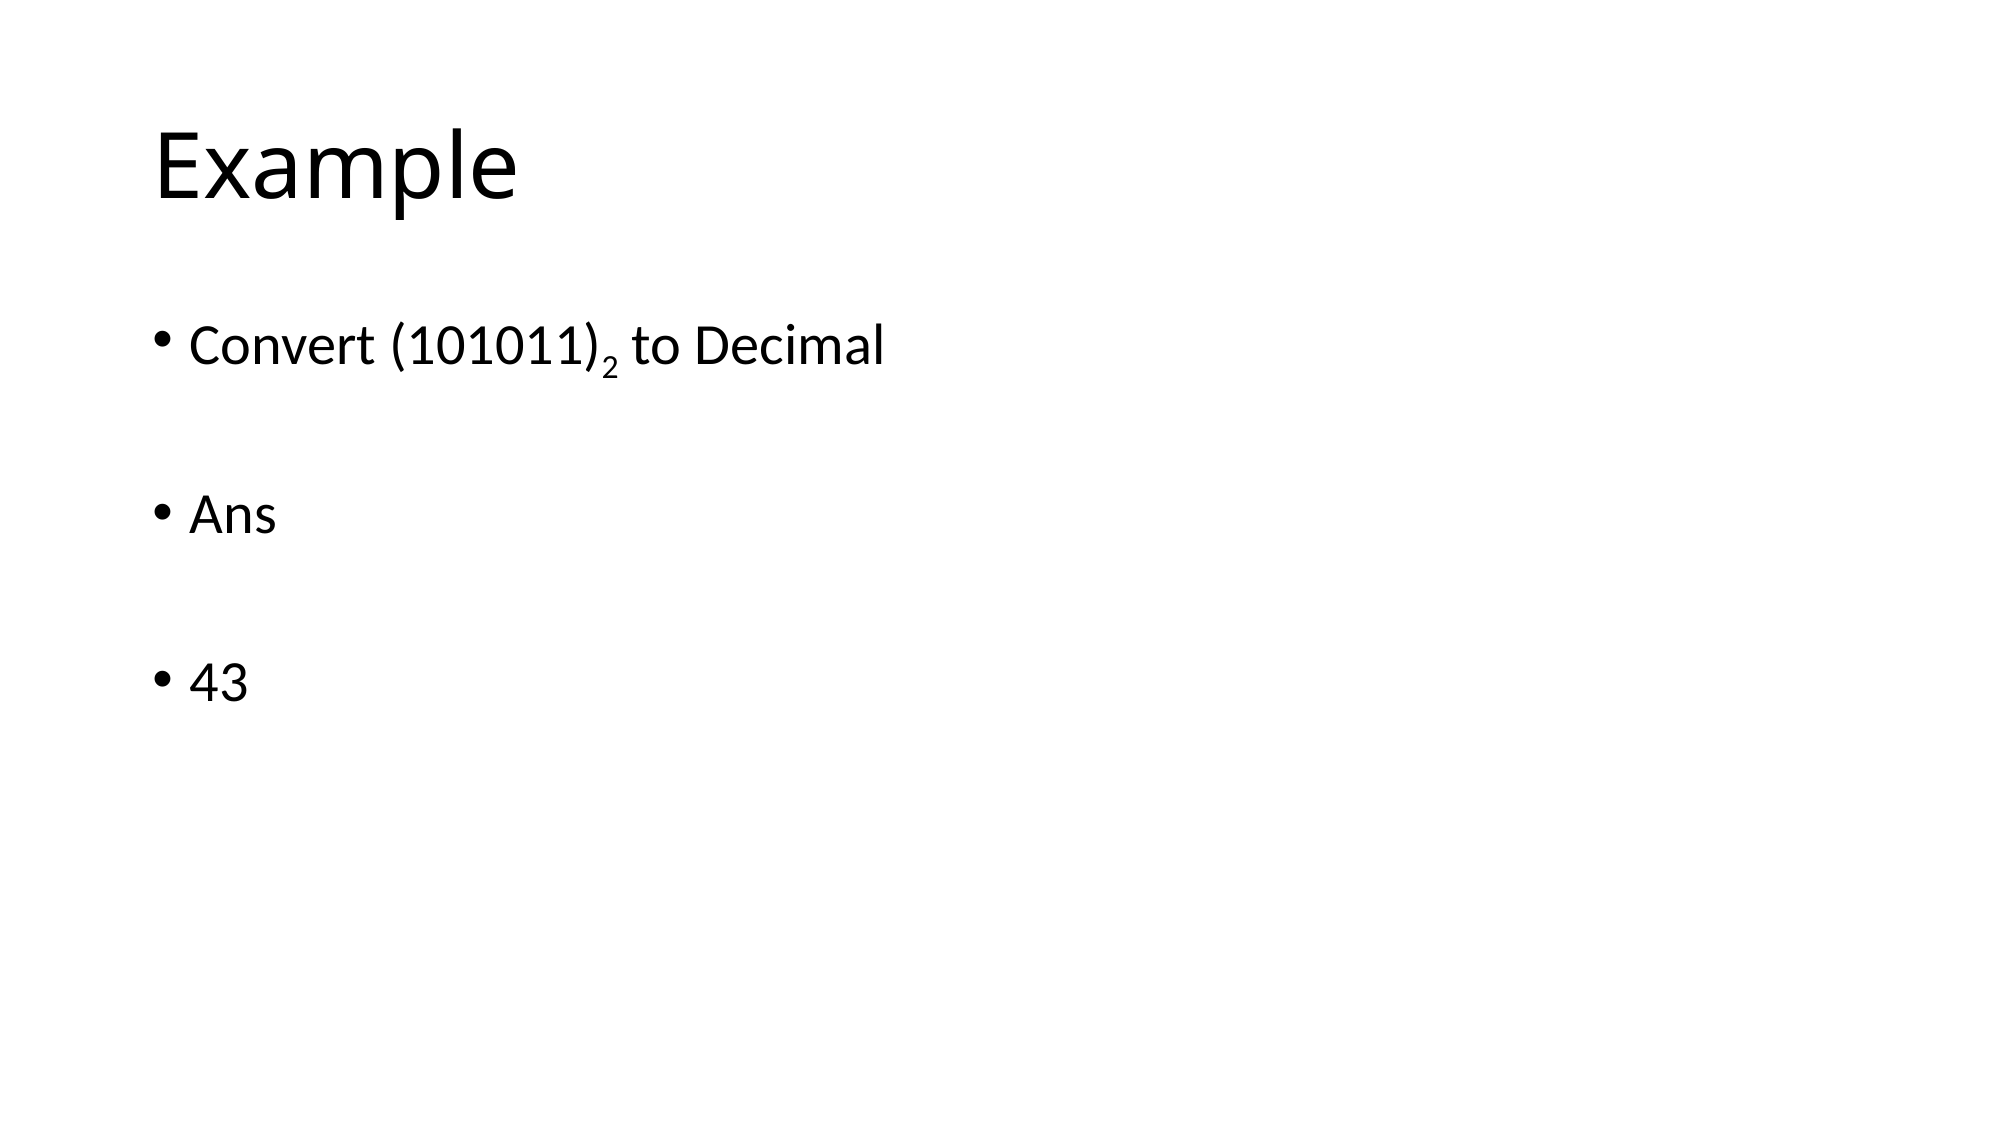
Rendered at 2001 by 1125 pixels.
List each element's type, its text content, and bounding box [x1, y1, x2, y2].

title Example [137, 59, 1863, 278]
list Convert (101011)2 to Decimal Ans 43 [137, 299, 1863, 1014]
